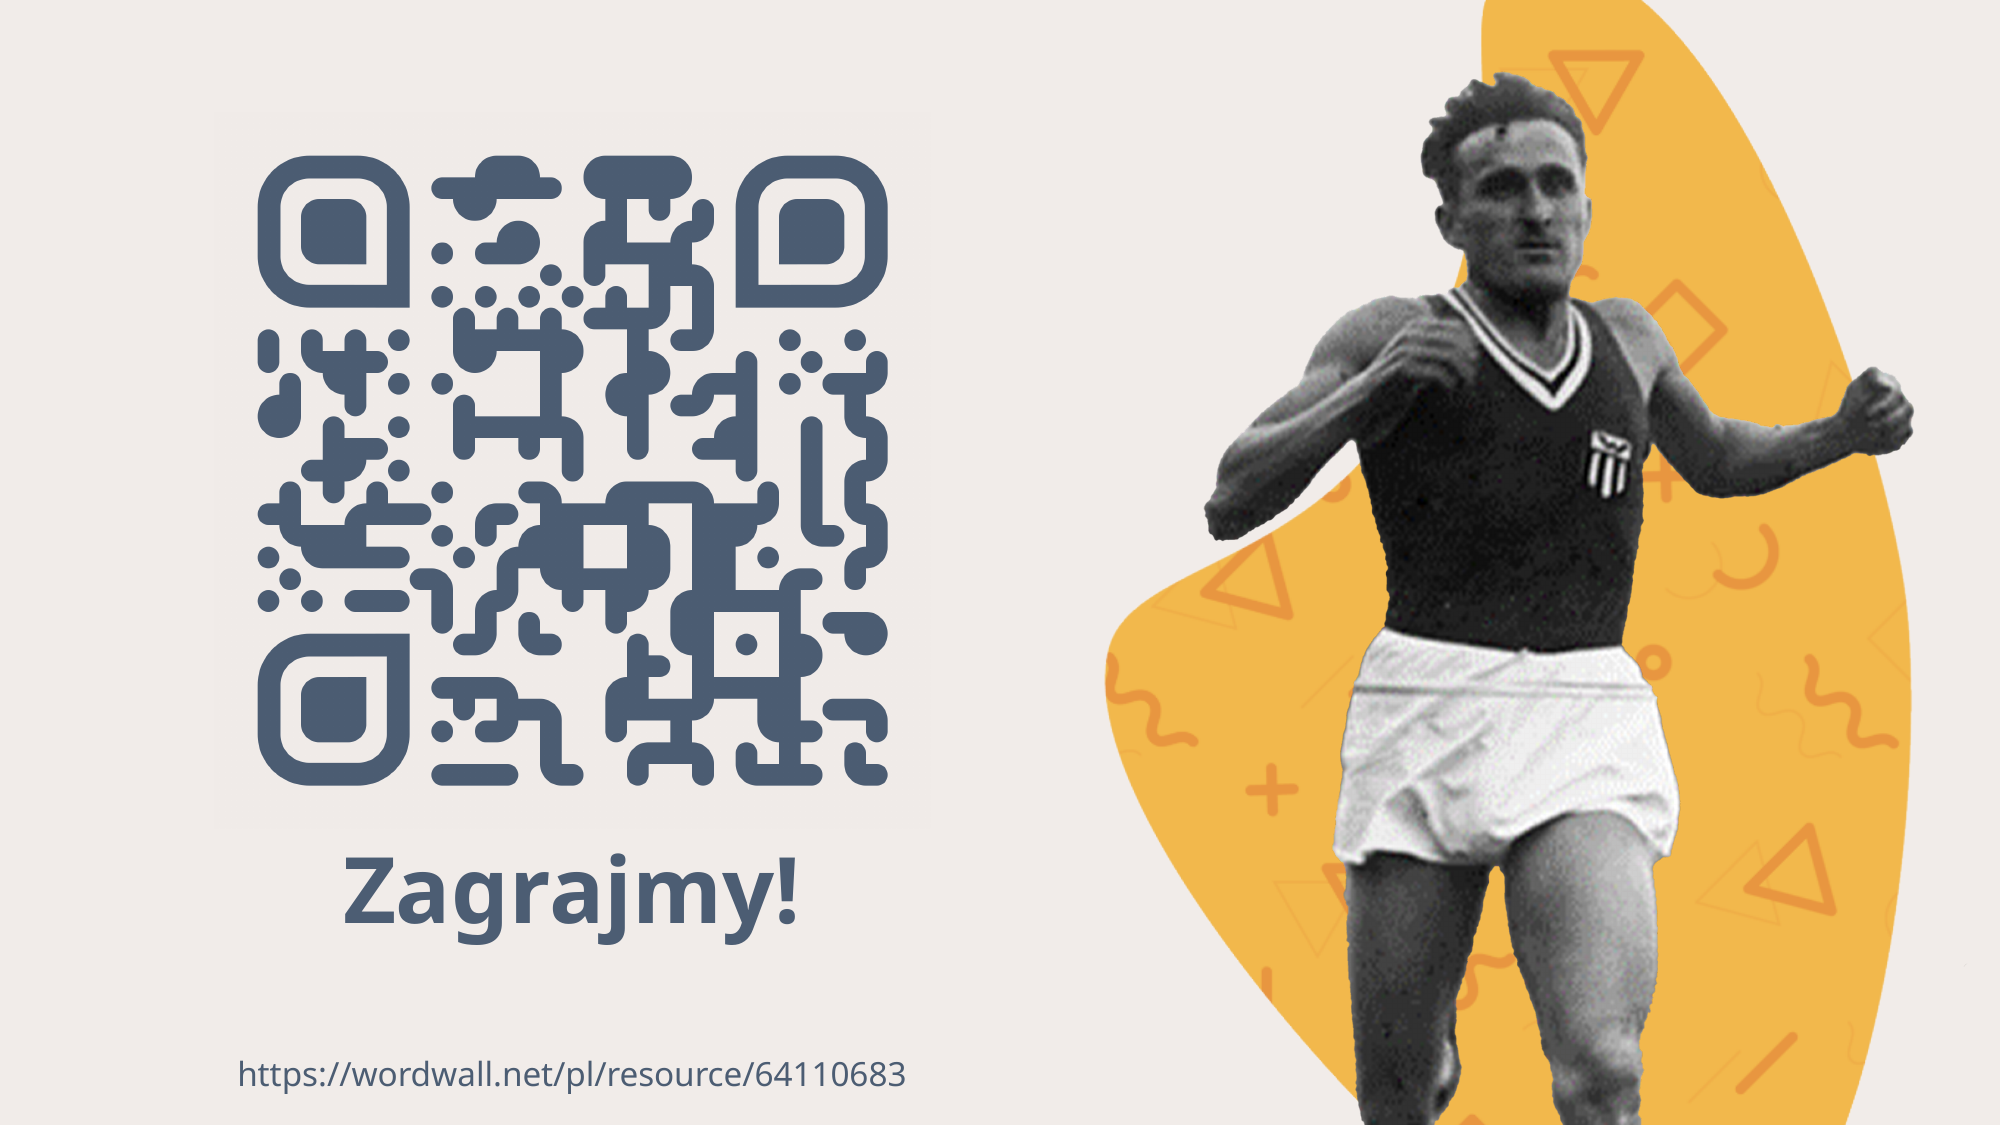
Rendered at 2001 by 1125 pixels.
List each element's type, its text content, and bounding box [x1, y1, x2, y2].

picture [214, 0, 2000, 1125]
text_box Zagrajmy! [310, 836, 835, 962]
text_box https://wordwall.net/pl/resource/64110683 [214, 1025, 931, 1101]
